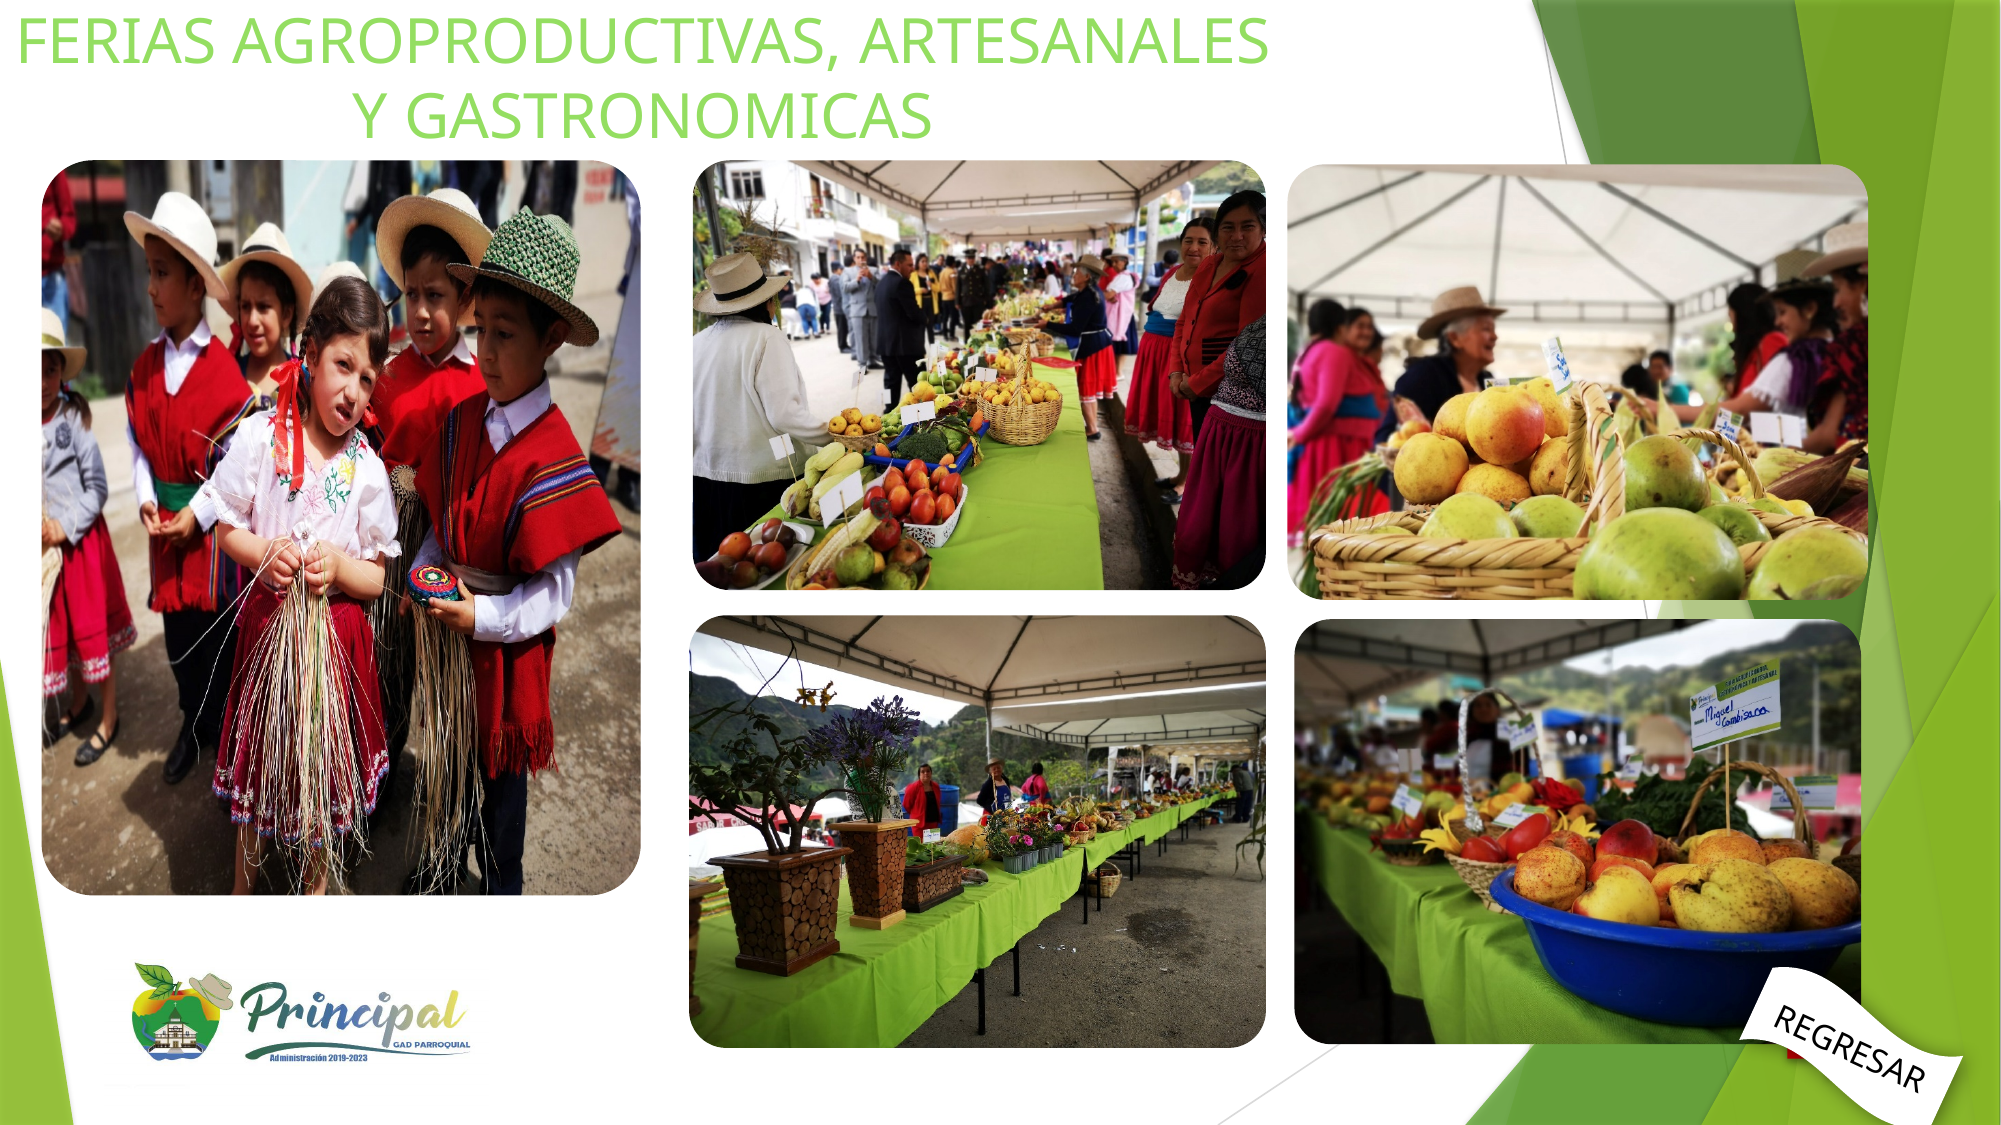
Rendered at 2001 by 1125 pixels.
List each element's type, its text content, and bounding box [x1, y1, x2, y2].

text_box FERIAS AGROPRODUCTIVAS, ARTESANALES Y GASTRONOMICAS [0, 0, 1288, 159]
text_box REGRESAR [1791, 1008, 1965, 1125]
picture [688, 614, 1267, 1049]
picture [692, 159, 1267, 591]
picture [1293, 618, 1862, 1045]
picture [1286, 163, 1869, 601]
picture [103, 958, 490, 1106]
picture [41, 159, 642, 896]
